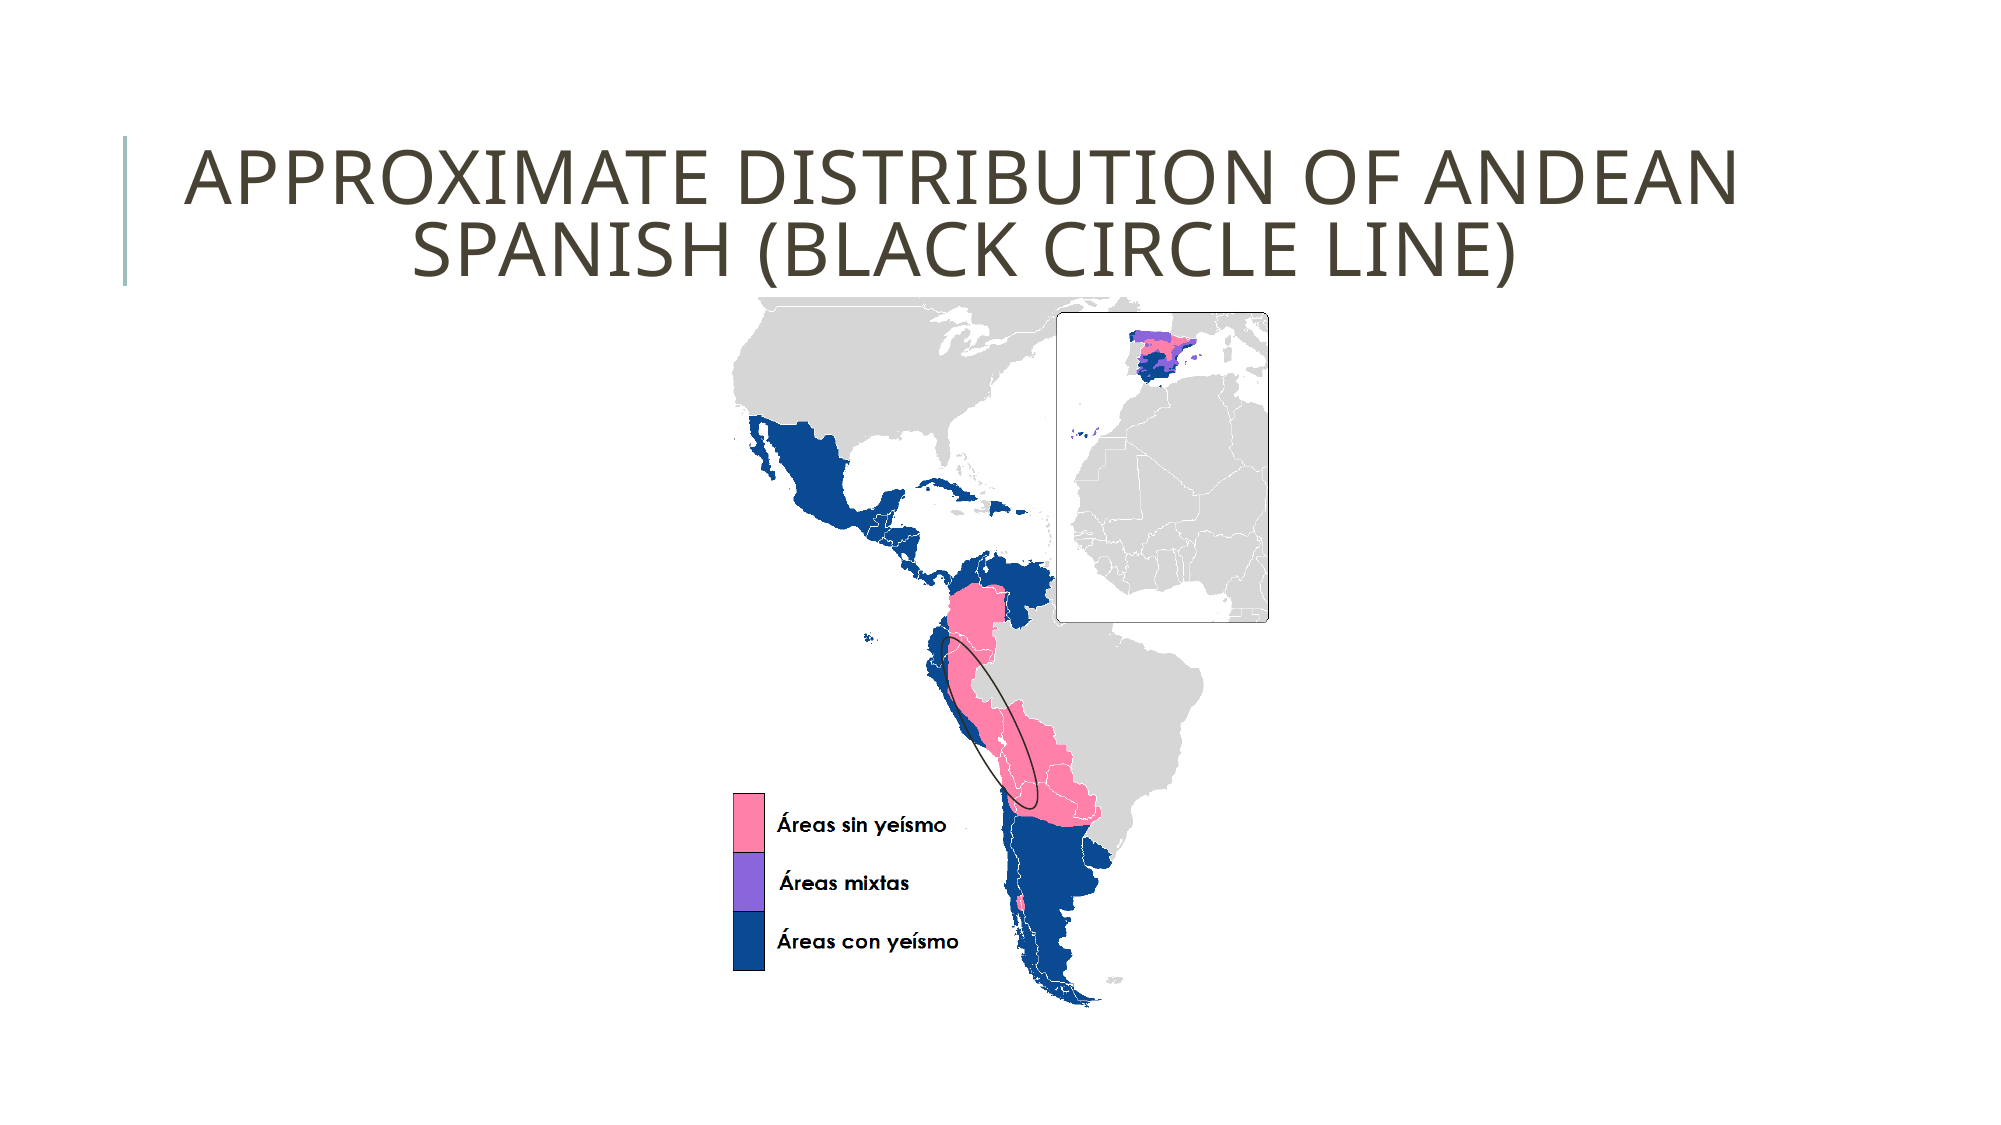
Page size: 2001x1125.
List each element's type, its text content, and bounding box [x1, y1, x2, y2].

title Approximate distribution of Andean Spanish (black circle line) [168, 96, 1763, 342]
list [730, 296, 1270, 1012]
